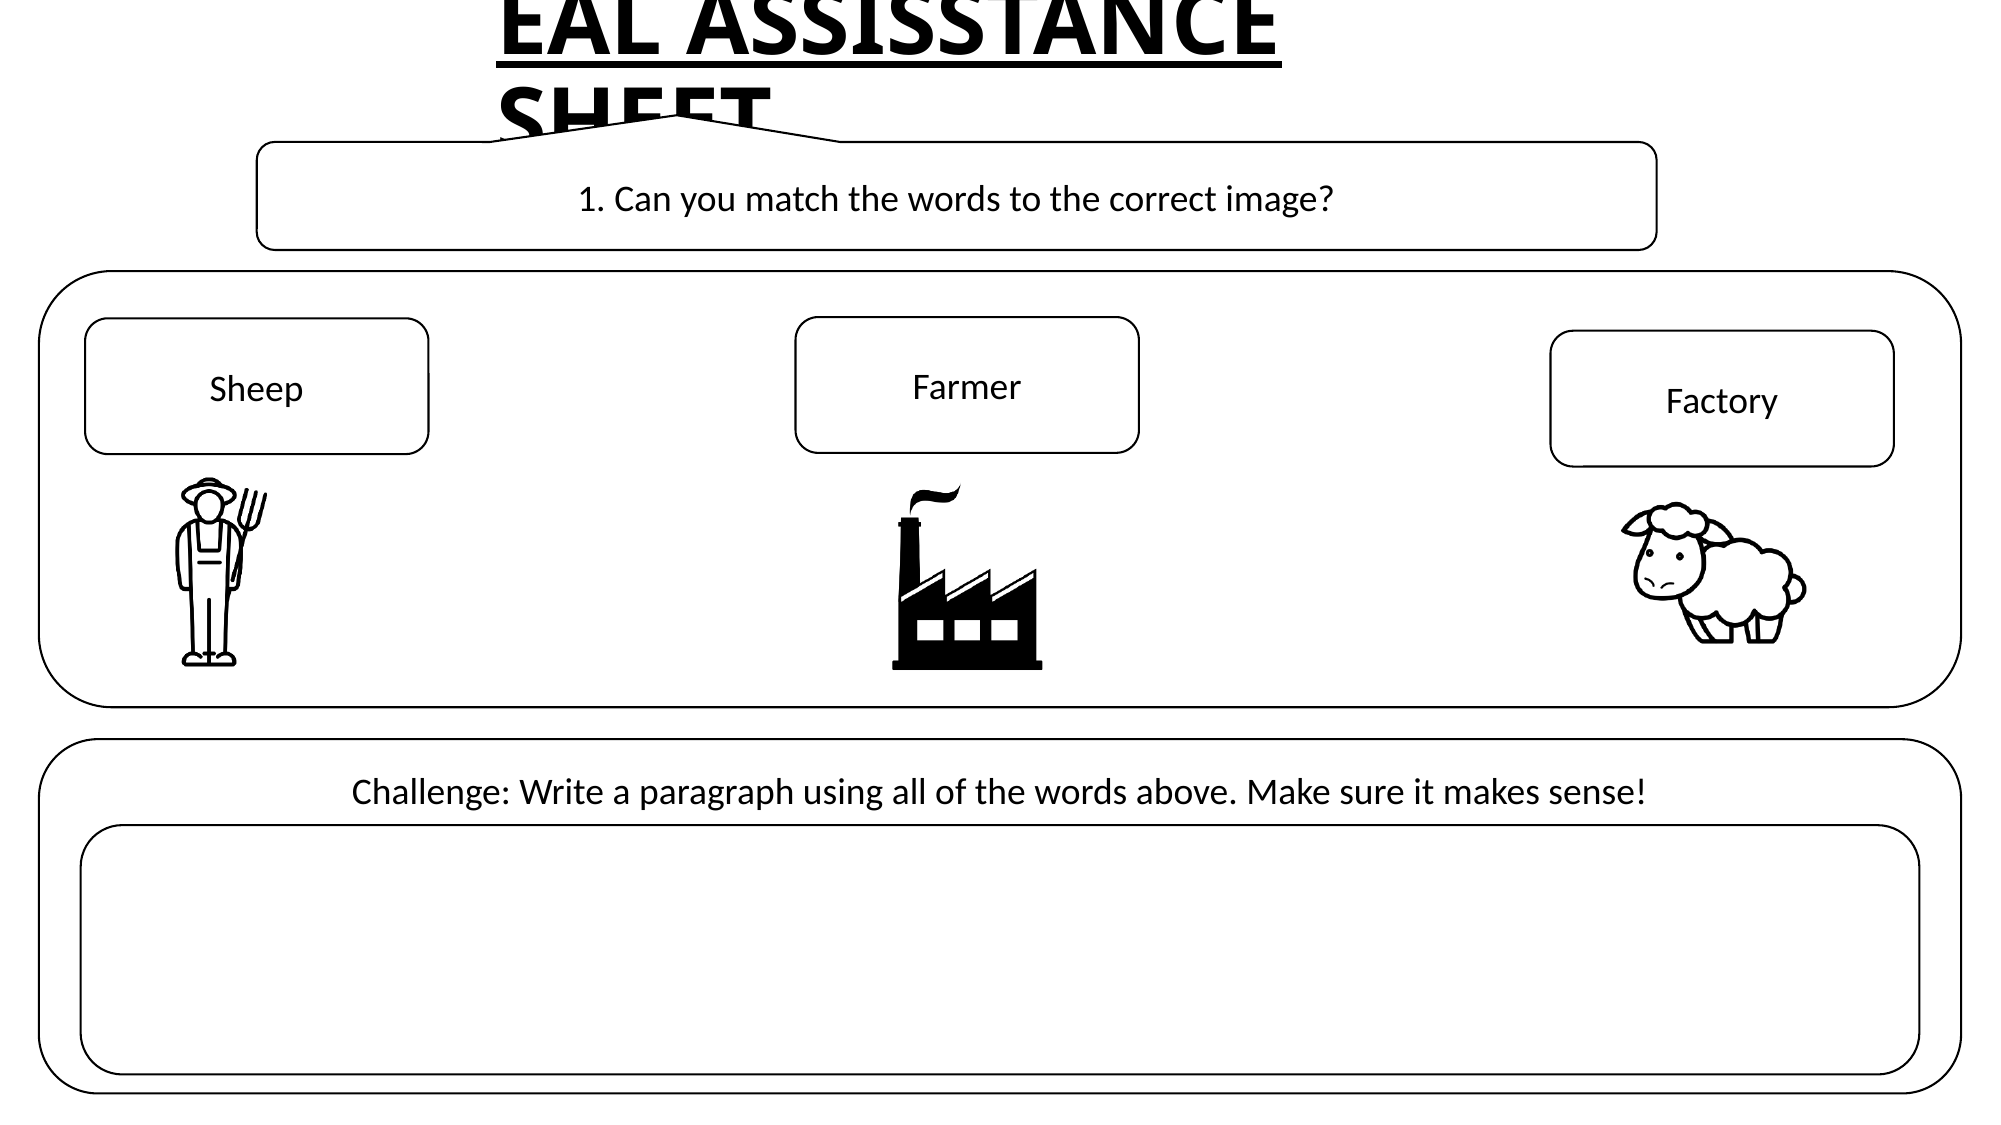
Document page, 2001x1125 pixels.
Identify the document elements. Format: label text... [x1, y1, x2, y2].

text_box Factory [1549, 329, 1895, 468]
text_box Sheep [84, 317, 430, 456]
text_box Challenge: Write a paragraph using all of the words above. Make sure it makes sense! [337, 760, 2000, 820]
text_box [79, 824, 1921, 1076]
text_box [37, 270, 1963, 709]
text_box [37, 738, 1963, 1095]
text_box Farmer [794, 316, 1140, 454]
picture [846, 472, 1088, 671]
picture [1577, 487, 1834, 657]
picture [106, 473, 336, 671]
title EAL ASSISSTANCE SHEET [481, 0, 1404, 140]
text_box 1. Can you match the words to the correct image? [255, 114, 1658, 252]
